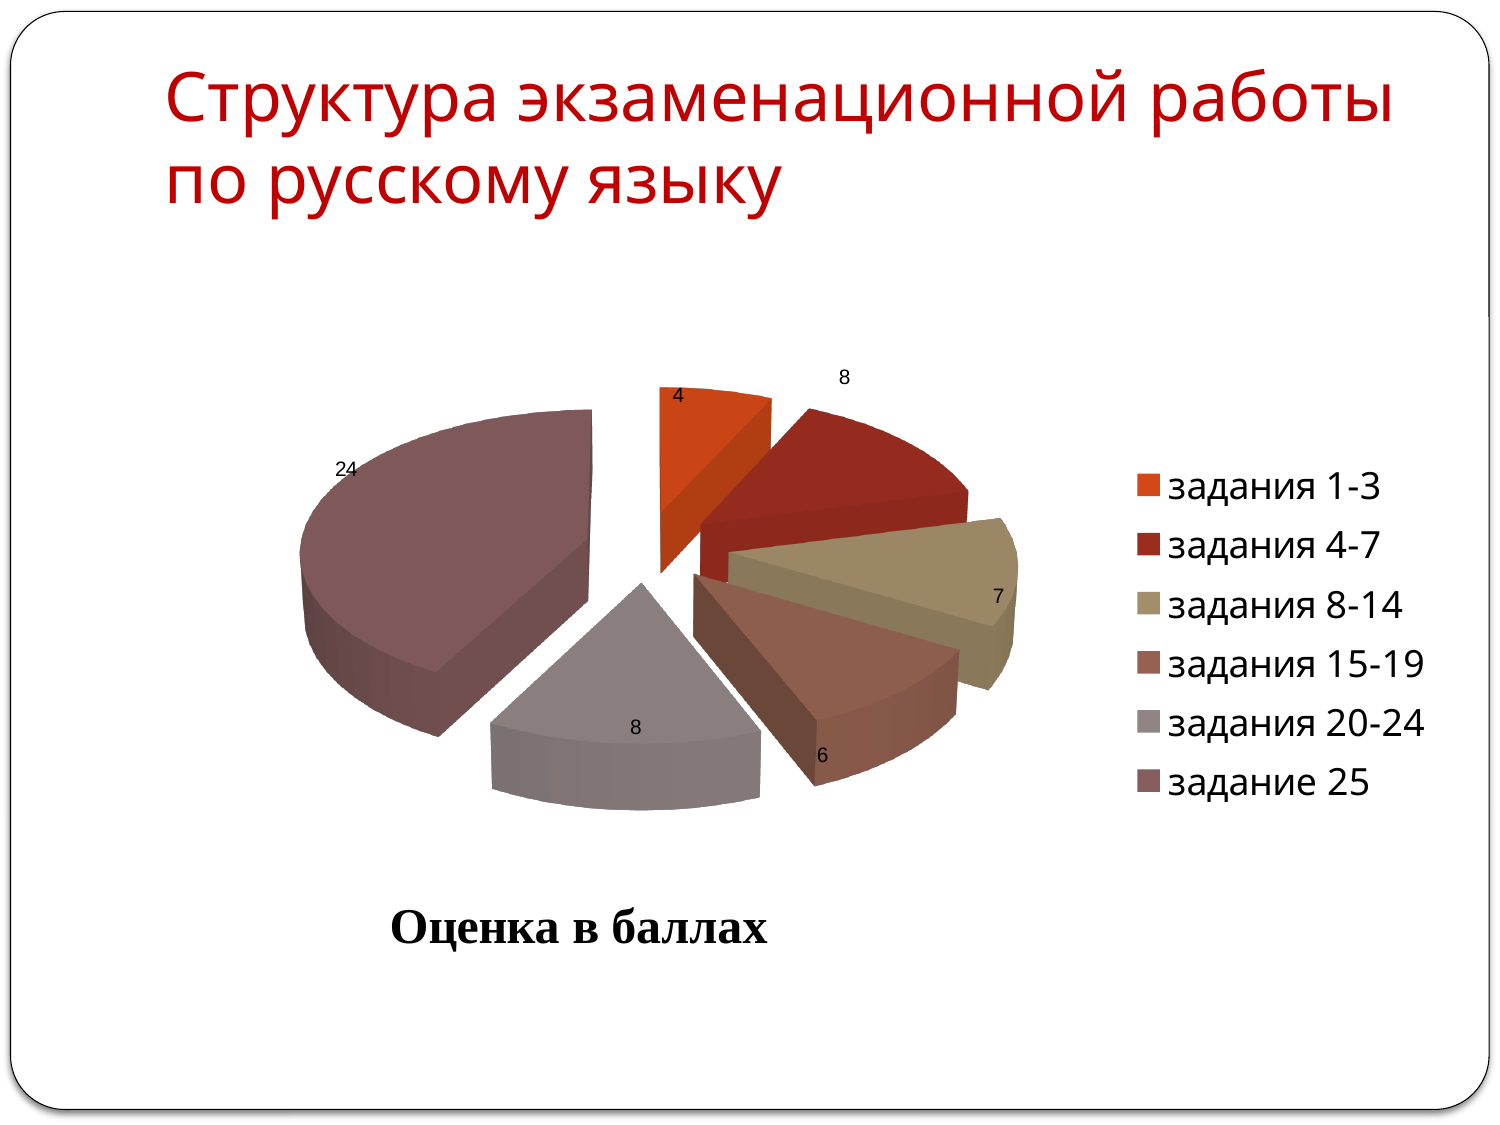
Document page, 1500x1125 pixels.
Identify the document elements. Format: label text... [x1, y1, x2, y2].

chart [175, 257, 1451, 1008]
title Структура экзаменационной работы по русскому языку [150, 45, 1425, 233]
